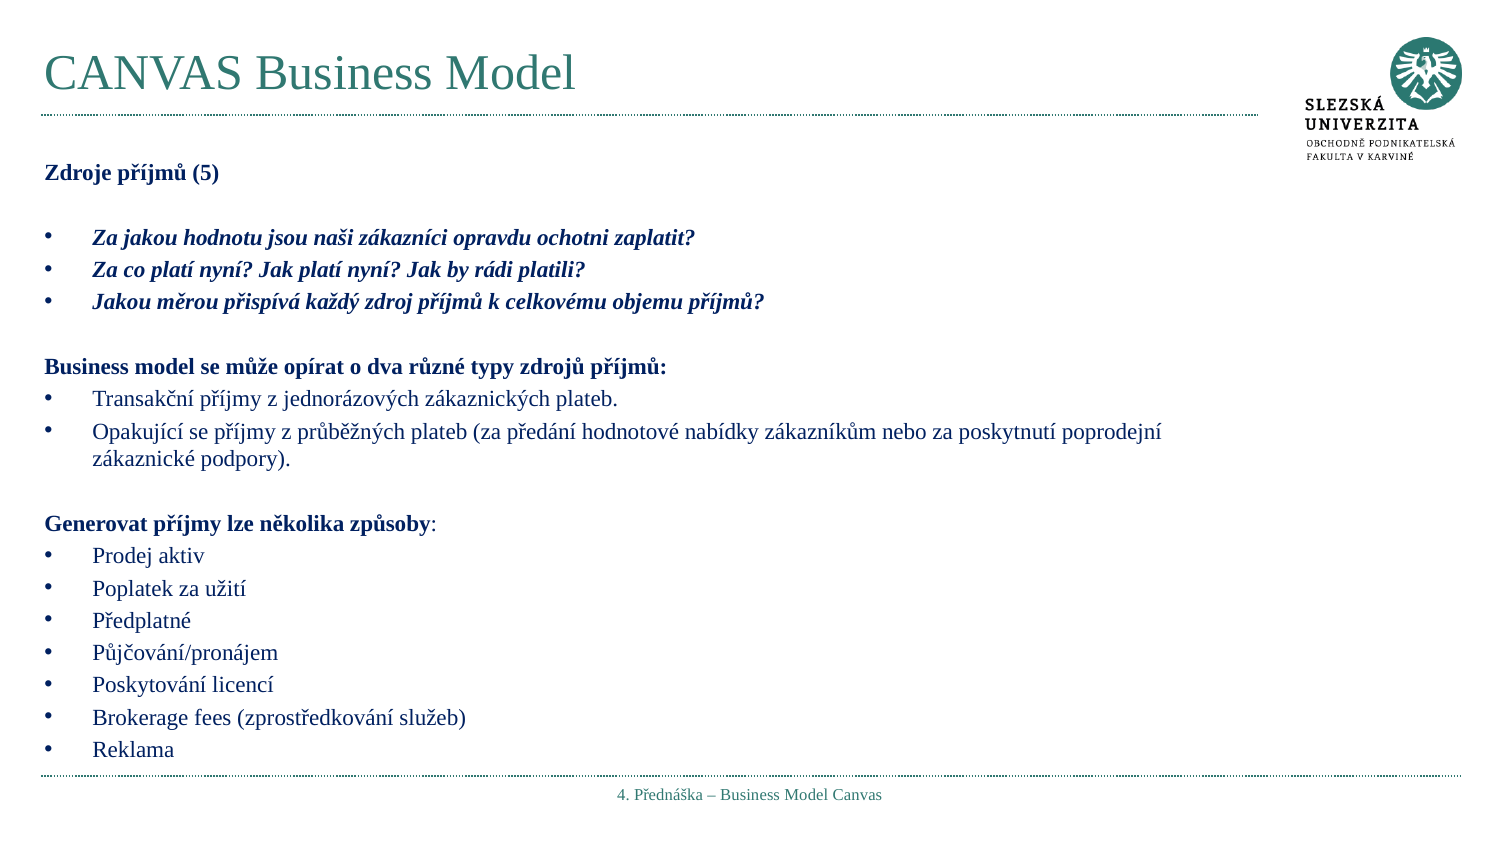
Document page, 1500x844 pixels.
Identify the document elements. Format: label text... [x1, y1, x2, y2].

picture [1305, 37, 1462, 160]
text_box Zdroje příjmů (5) Za jakou hodnotu jsou naši zákazníci opravdu ochotni zaplatit? Za co platí nyní? Jak platí nyní? Jak by rádi platili? Jakou měrou přispívá každý zdroj příjmů k celkovému objemu příjmů? Business model se může opírat o dva různé typy zdrojů příjmů: Transakční příjmy z jednorázových zákaznických plateb. Opakující se příjmy z průběžných plateb (za předání hodnotové nabídky zákazníkům nebo za poskytnutí poprodejní zákaznické podpory). Generovat příjmy lze několika způsoby: Prodej aktiv Poplatek za užití Předplatné Půjčování/pronájem Poskytování licencí Brokerage fees (zprostředkování služeb) Reklama [29, 150, 1235, 777]
title CANVAS Business Model [29, 32, 668, 116]
text_box 4. Přednáška – Business Model Canvas [442, 776, 1058, 811]
